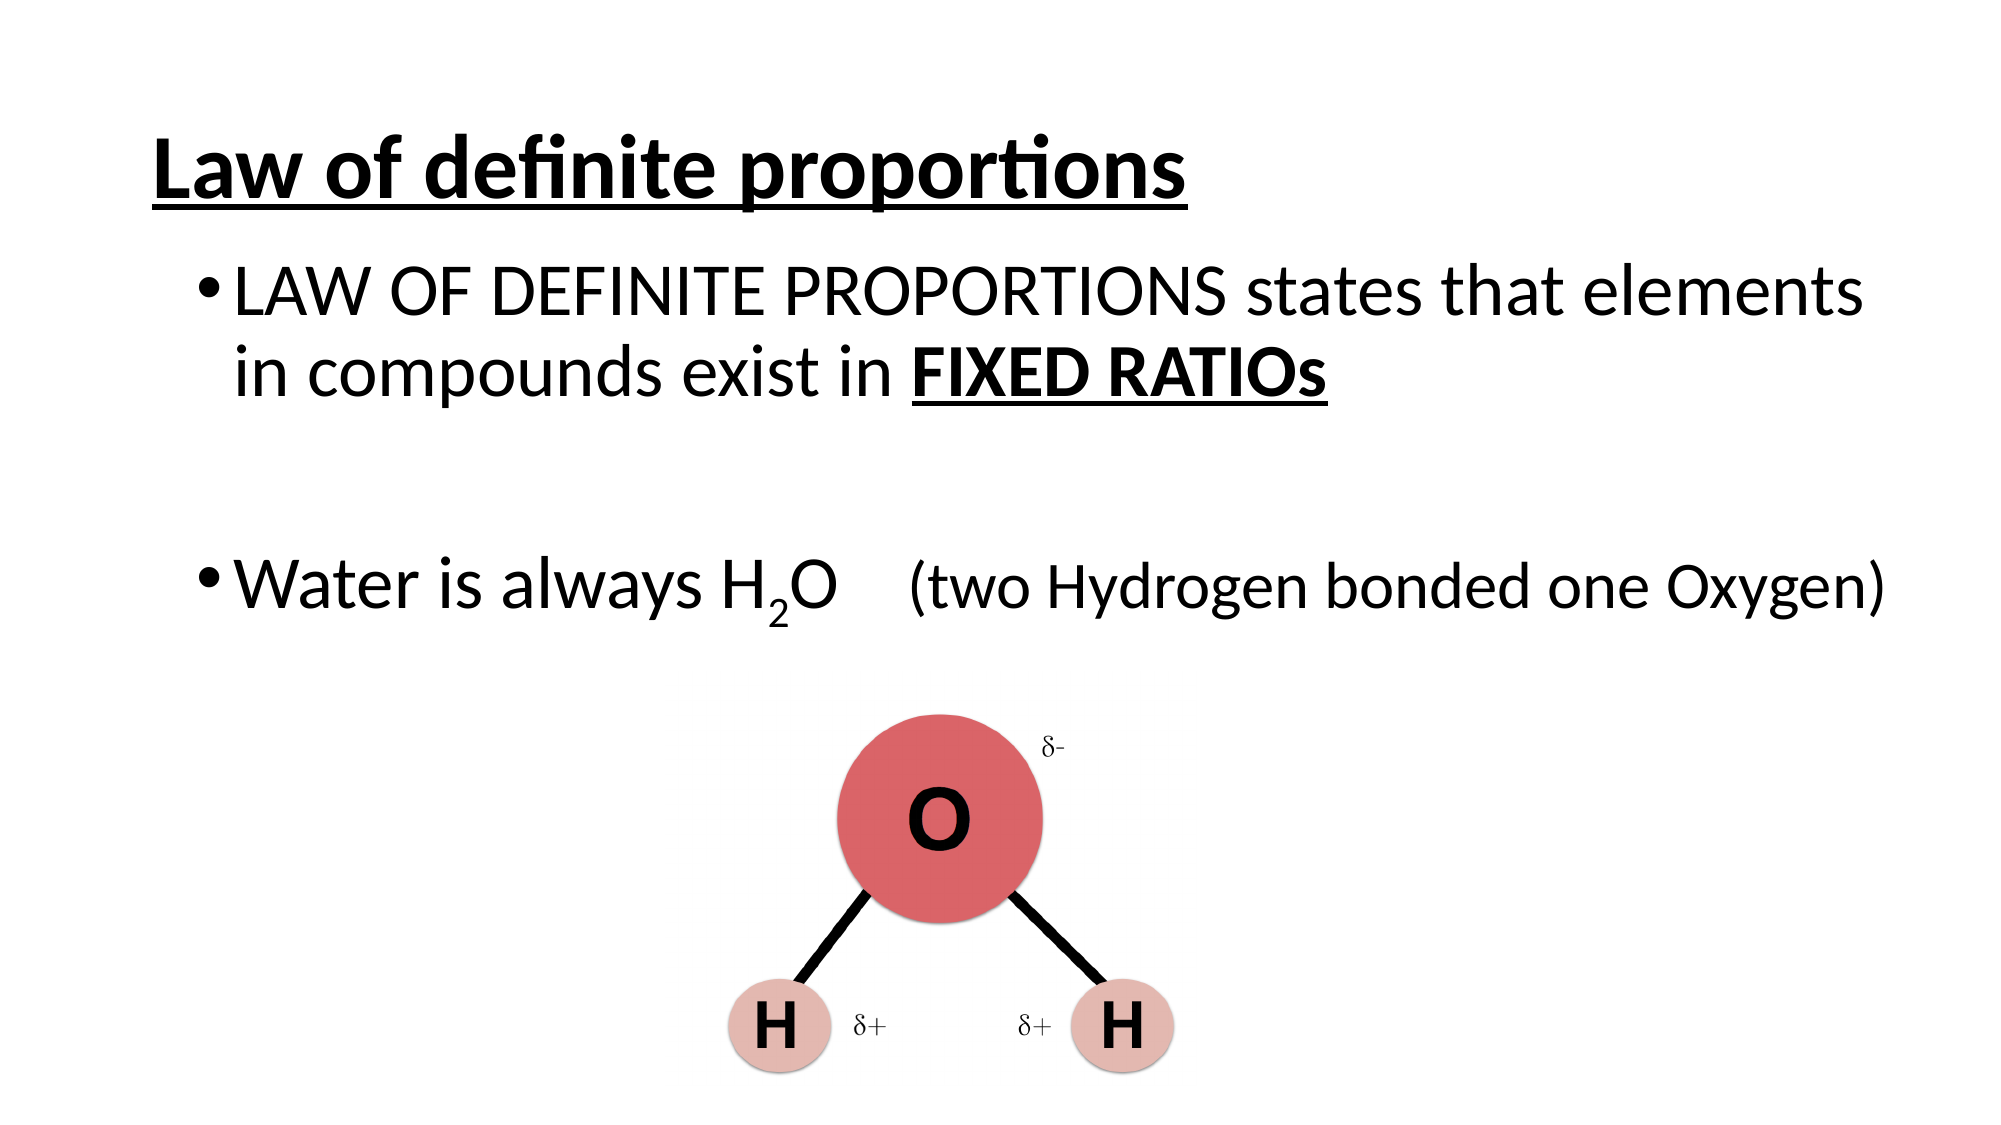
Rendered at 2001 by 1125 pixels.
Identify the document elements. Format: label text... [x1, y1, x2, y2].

list LAW OF DEFINITE PROPORTIONS states that elements in compounds exist in FIXED RATIOs Water is always H2O (two Hydrogen bonded one Oxygen) [181, 243, 1939, 1025]
picture [665, 671, 1197, 1086]
title Law of definite proportions [137, 59, 1863, 278]
